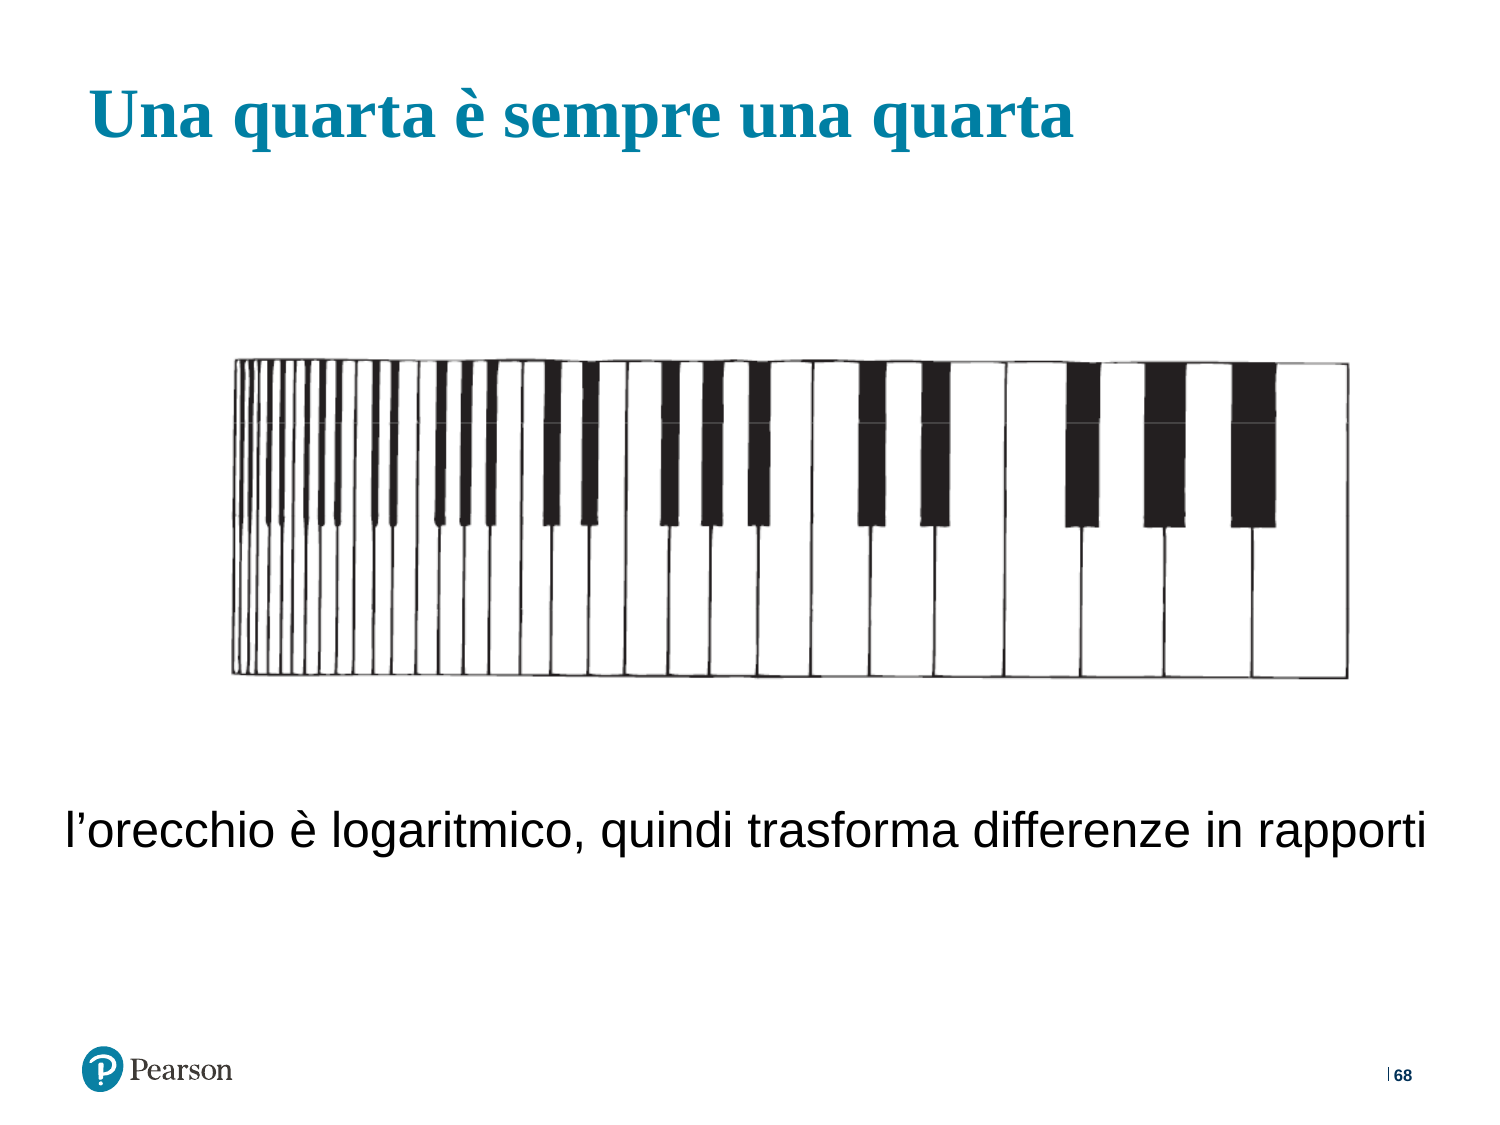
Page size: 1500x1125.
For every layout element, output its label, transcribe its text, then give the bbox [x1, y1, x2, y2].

title Una quarta è sempre una quarta [88, 68, 1084, 249]
slide_number 68 [1393, 1064, 1465, 1086]
picture [190, 335, 1377, 703]
text_box l’orecchio è logaritmico, quindi trasforma differenze in rapporti [49, 790, 1491, 866]
